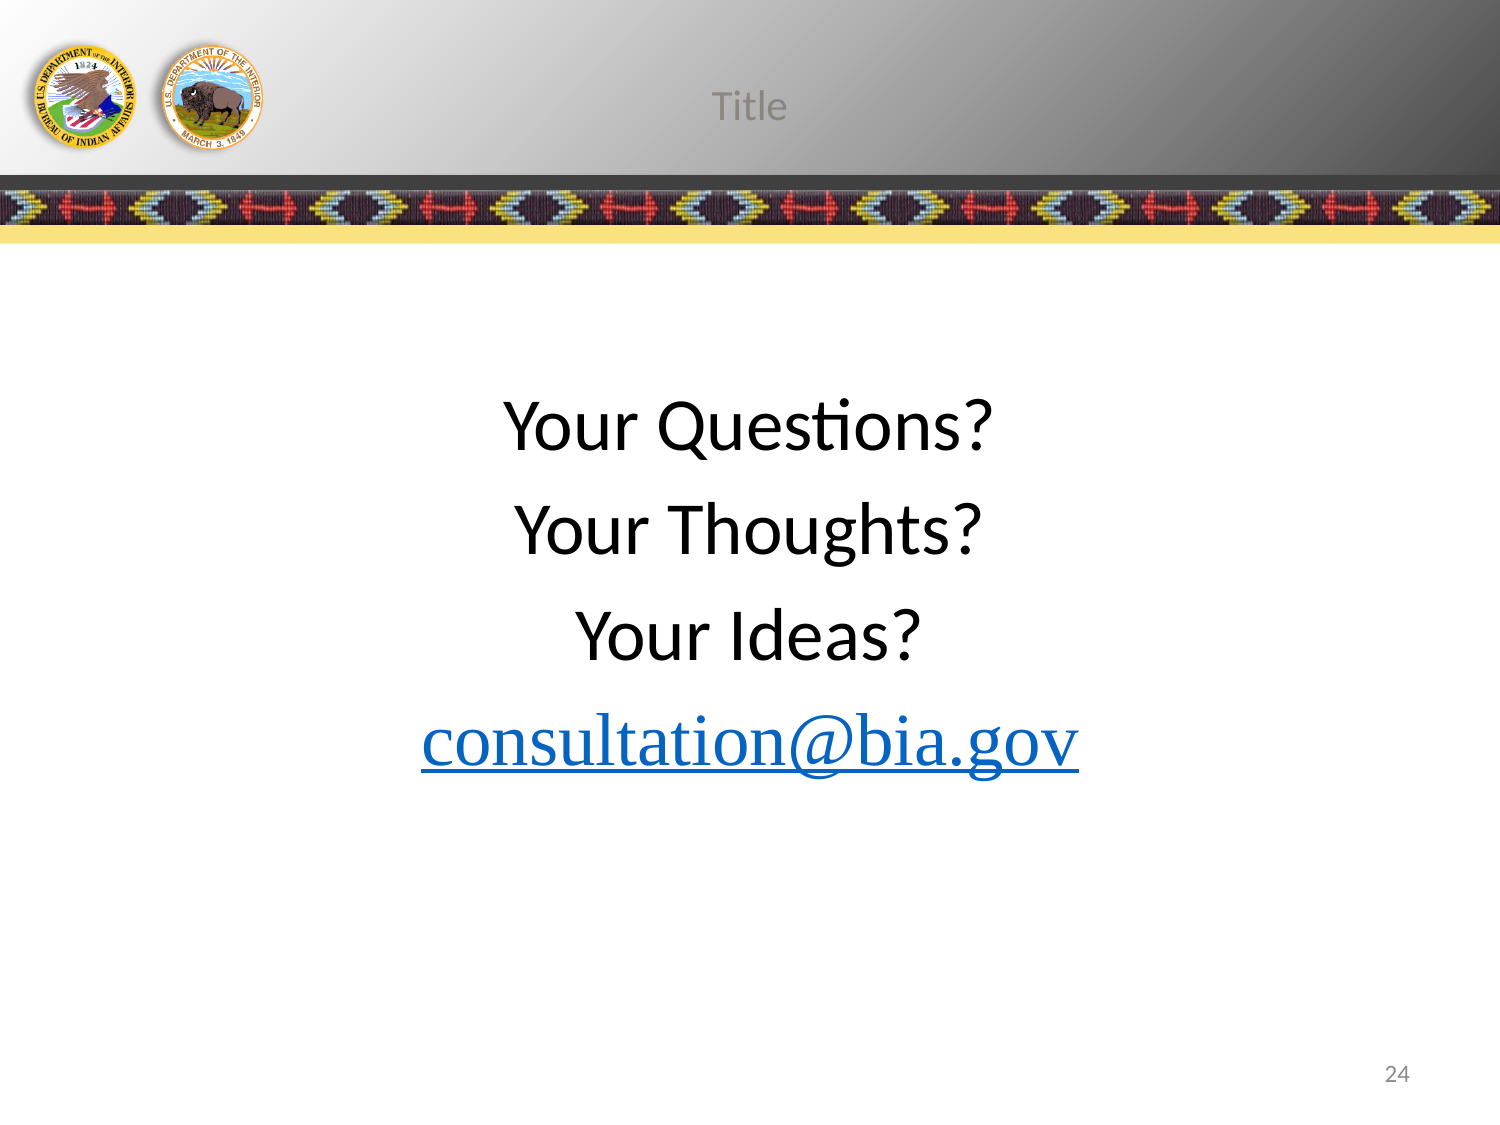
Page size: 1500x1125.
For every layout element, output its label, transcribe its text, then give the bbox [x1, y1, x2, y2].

picture [162, 45, 263, 150]
picture [28, 40, 142, 154]
picture [0, 190, 1500, 225]
slide_number 24 [1074, 1042, 1425, 1103]
list Your Questions? Your Thoughts? Your Ideas? consultation@bia.gov [75, 262, 1425, 1005]
